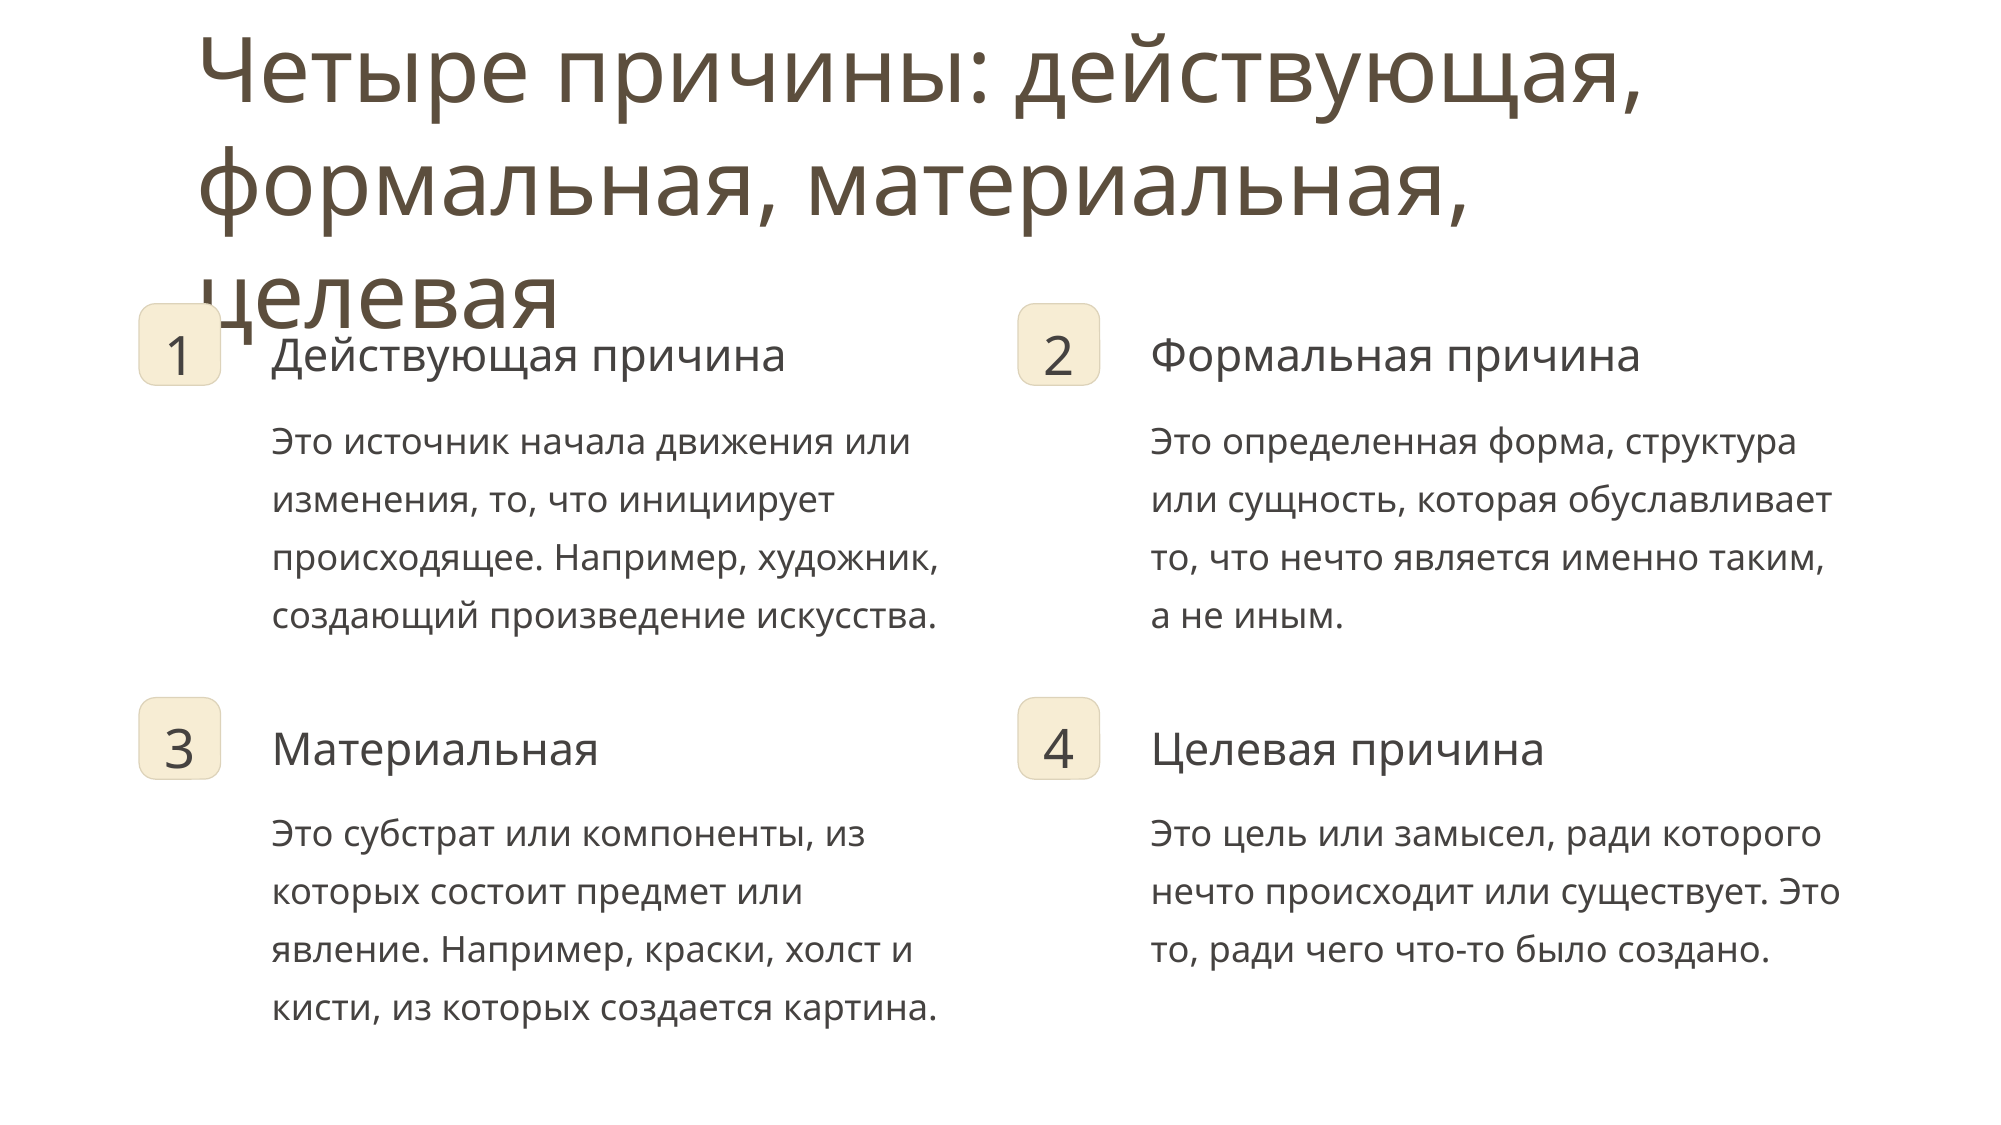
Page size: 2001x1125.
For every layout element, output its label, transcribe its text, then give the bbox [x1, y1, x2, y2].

text_box Целевая причина [1135, 710, 1853, 767]
text_box 4 [1042, 704, 1075, 773]
text_box [139, 303, 221, 386]
text_box Материальная [256, 710, 982, 788]
text_box [1018, 303, 1100, 386]
text_box Действующая причина [256, 316, 982, 396]
text_box [139, 697, 221, 780]
text_box Формальная причина [1135, 316, 1861, 396]
text_box 3 [163, 704, 197, 773]
text_box 1 [167, 310, 192, 379]
text_box Четыре причины: действующая, формальная, материальная, целевая [181, 0, 1808, 227]
text_box 2 [1042, 310, 1076, 379]
text_box Это определенная форма, структура или сущность, которая обуславливает то, что нечто является именно таким, а не иным. [1135, 396, 1861, 628]
text_box Это субстрат или компоненты, из которых состоит предмет или явление. Например, краски, холст и кисти, из которых создается картина. [256, 788, 982, 1021]
text_box [1018, 697, 1100, 780]
text_box Это цель или замысел, ради которого нечто происходит или существует. Это то, ради чего что-то было создано. [1135, 788, 1861, 963]
text_box Это источник начала движения или изменения, то, что инициирует происходящее. Например, художник, создающий произведение искусства. [256, 396, 982, 628]
